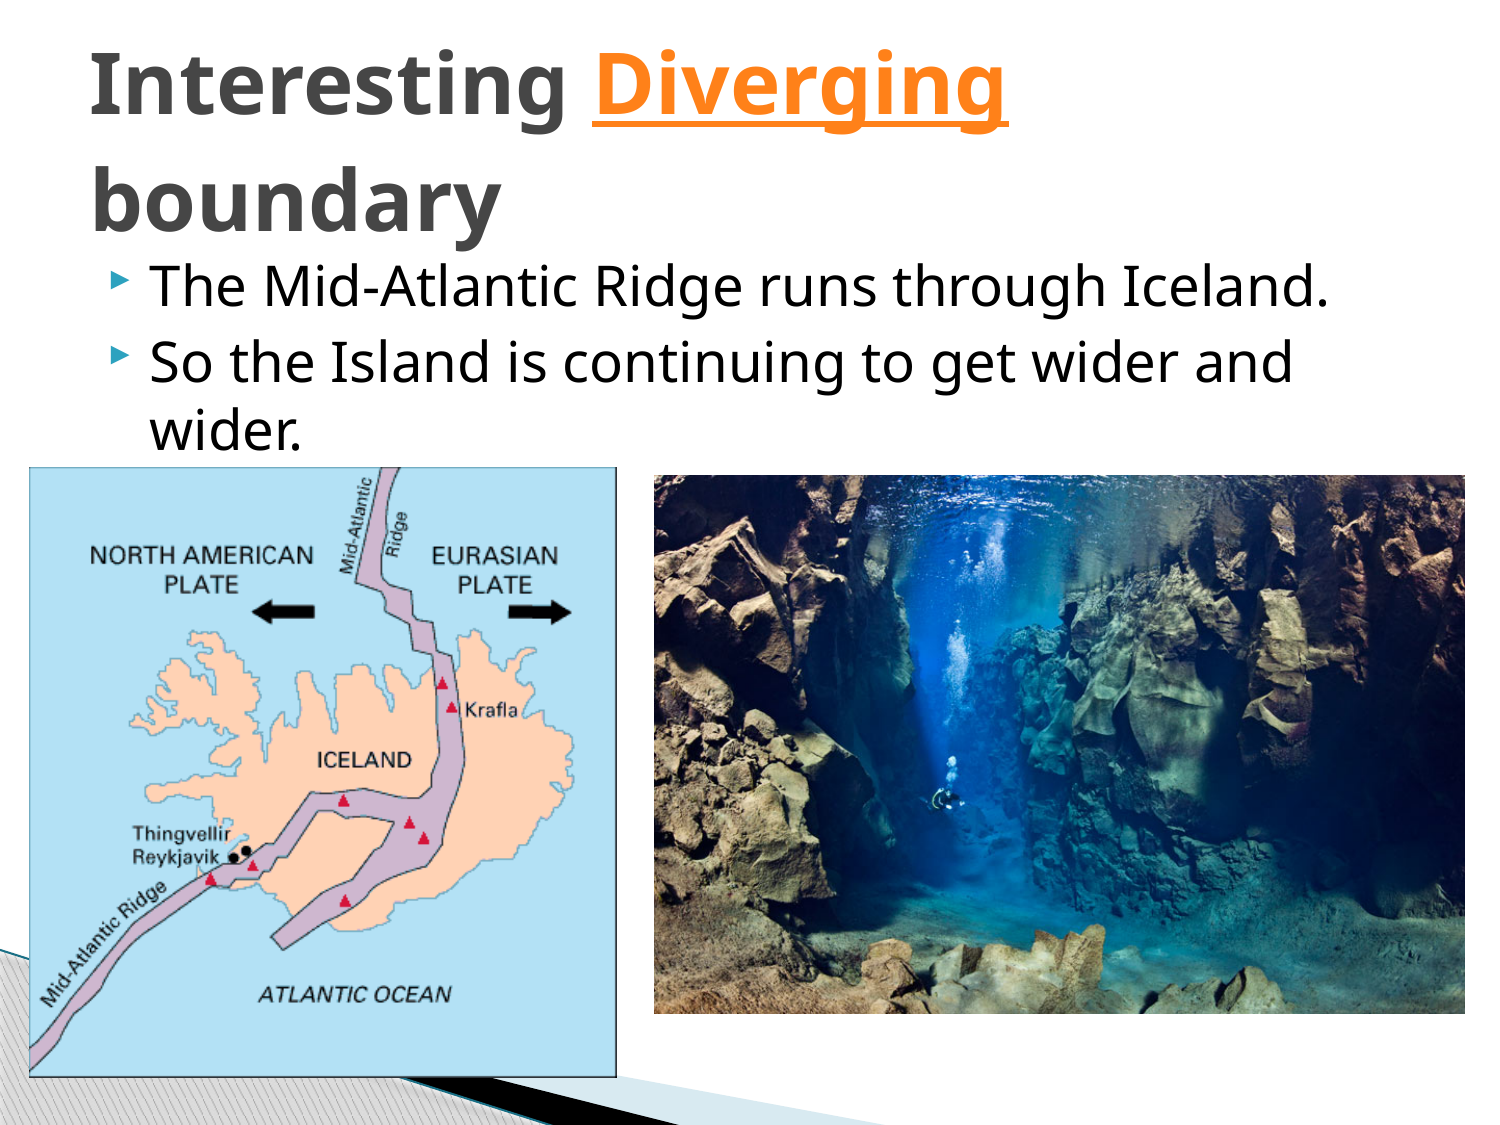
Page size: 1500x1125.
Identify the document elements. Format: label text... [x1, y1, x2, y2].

list The Mid-Atlantic Ridge runs through Iceland. So the Island is continuing to get wider and wider. [75, 243, 1459, 492]
picture [654, 475, 1465, 1015]
title Interesting Diverging boundary [75, 45, 1425, 233]
picture [29, 467, 618, 1078]
